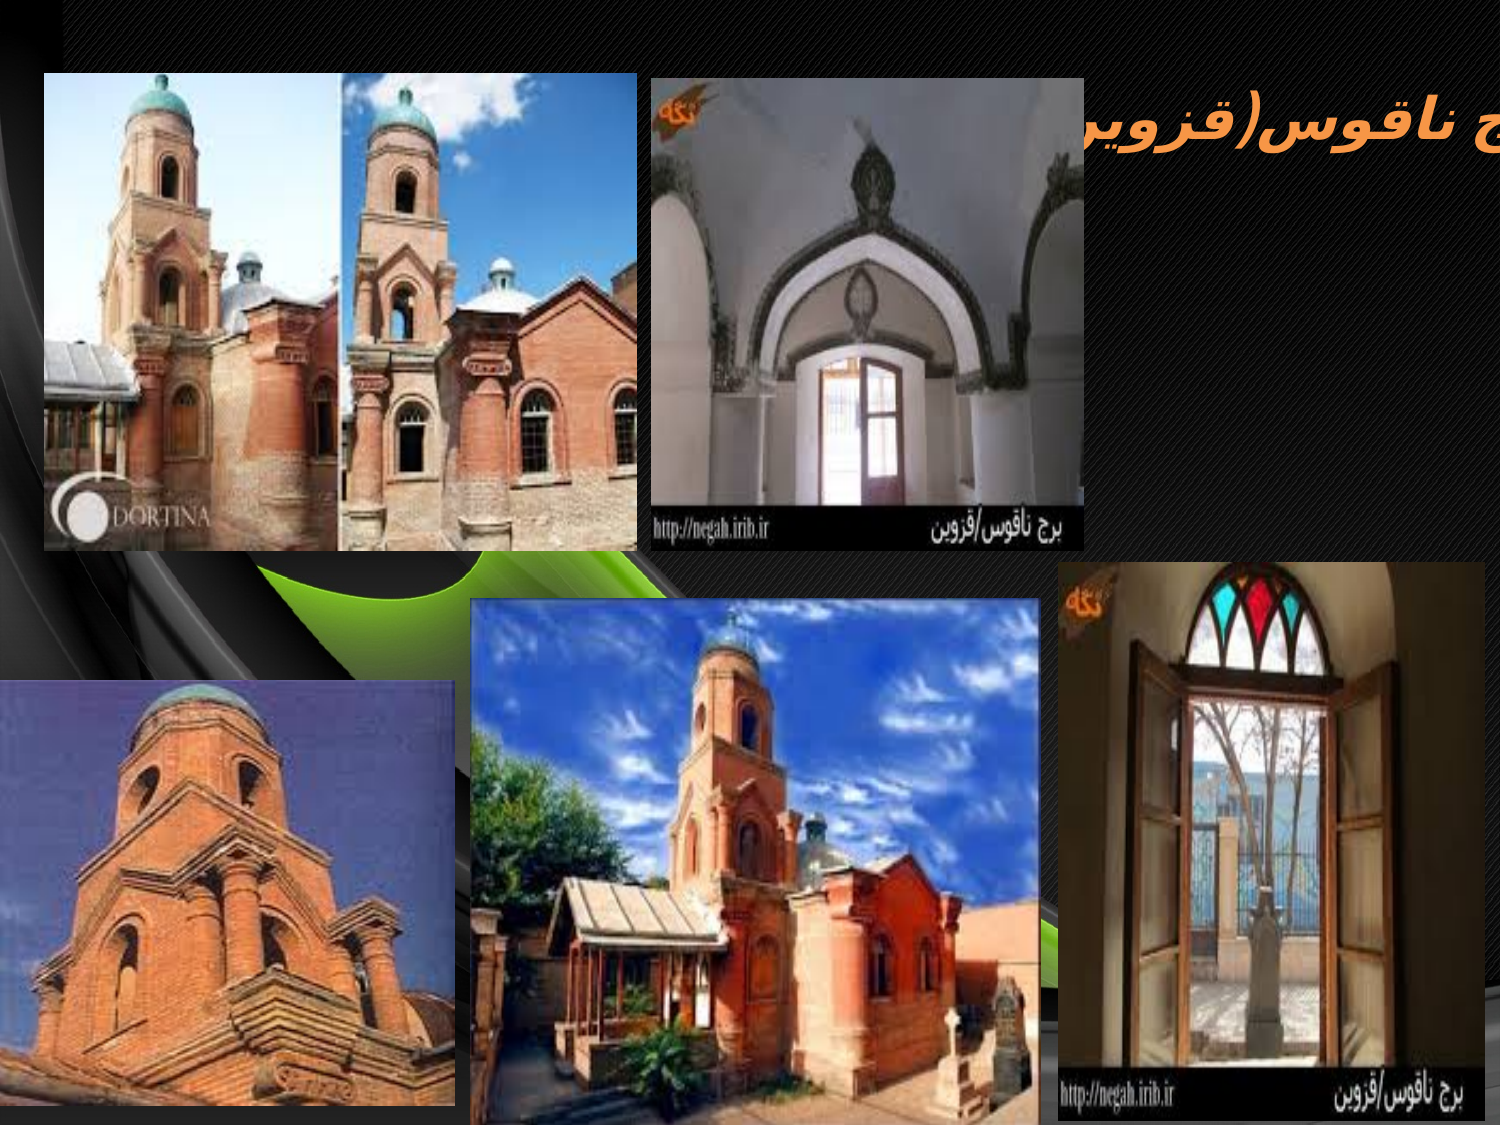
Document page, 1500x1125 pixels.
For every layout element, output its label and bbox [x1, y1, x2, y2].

picture [651, 78, 1084, 551]
picture [470, 598, 1041, 1125]
picture [1058, 562, 1485, 1121]
picture [0, 680, 455, 1107]
list [0, 0, 1500, 1125]
picture [44, 73, 637, 551]
